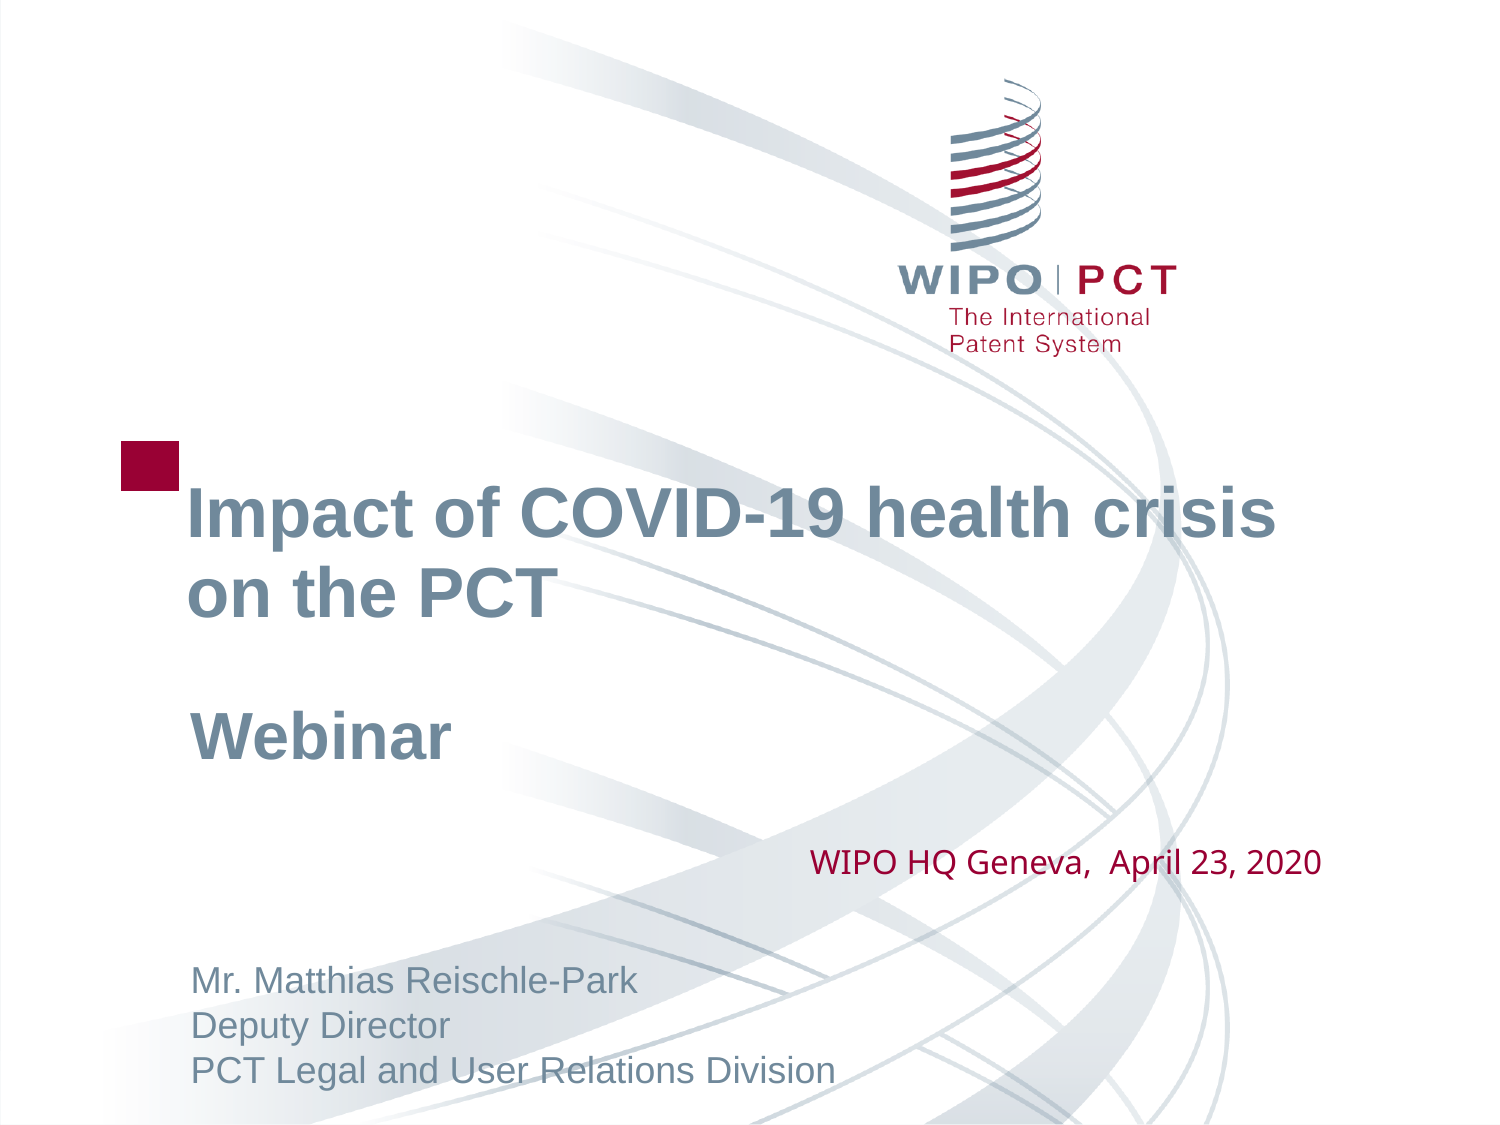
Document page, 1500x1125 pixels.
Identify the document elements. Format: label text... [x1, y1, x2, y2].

text_box Webinar [175, 690, 1199, 777]
picture [0, 0, 1500, 1125]
subtitle Impact of COVID-19 health crisis on the PCT [171, 465, 1376, 636]
text_box WIPO HQ Geneva, April 23, 2020 [795, 833, 1469, 902]
text_box Mr. Matthias Reischle-Park Deputy Director PCT Legal and User Relations Division [175, 948, 1500, 1088]
